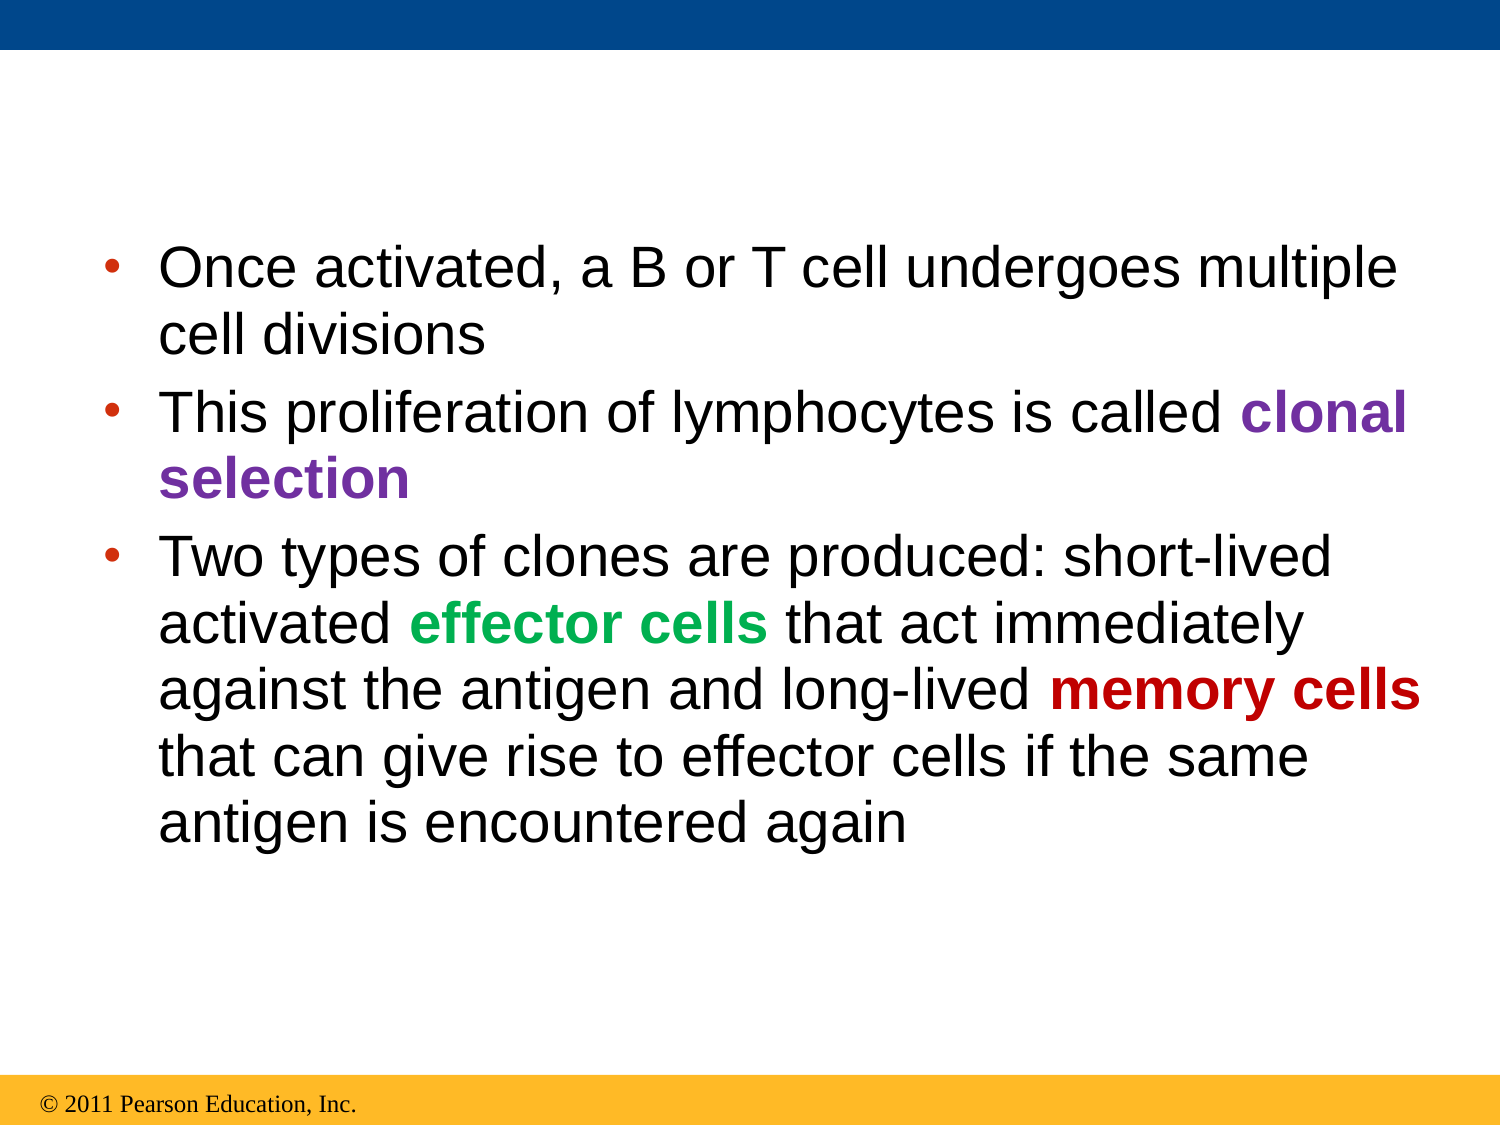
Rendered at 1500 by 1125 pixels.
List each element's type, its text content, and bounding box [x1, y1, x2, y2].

list Once activated, a B or T cell undergoes multiple cell divisions This proliferation of lymphocytes is called clonal selection Two types of clones are produced: short-lived activated effector cells that act immediately against the antigen and long-lived memory cells that can give rise to effector cells if the same antigen is encountered again [87, 226, 1438, 901]
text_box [0, 1074, 1500, 1125]
text_box [0, 0, 1500, 50]
